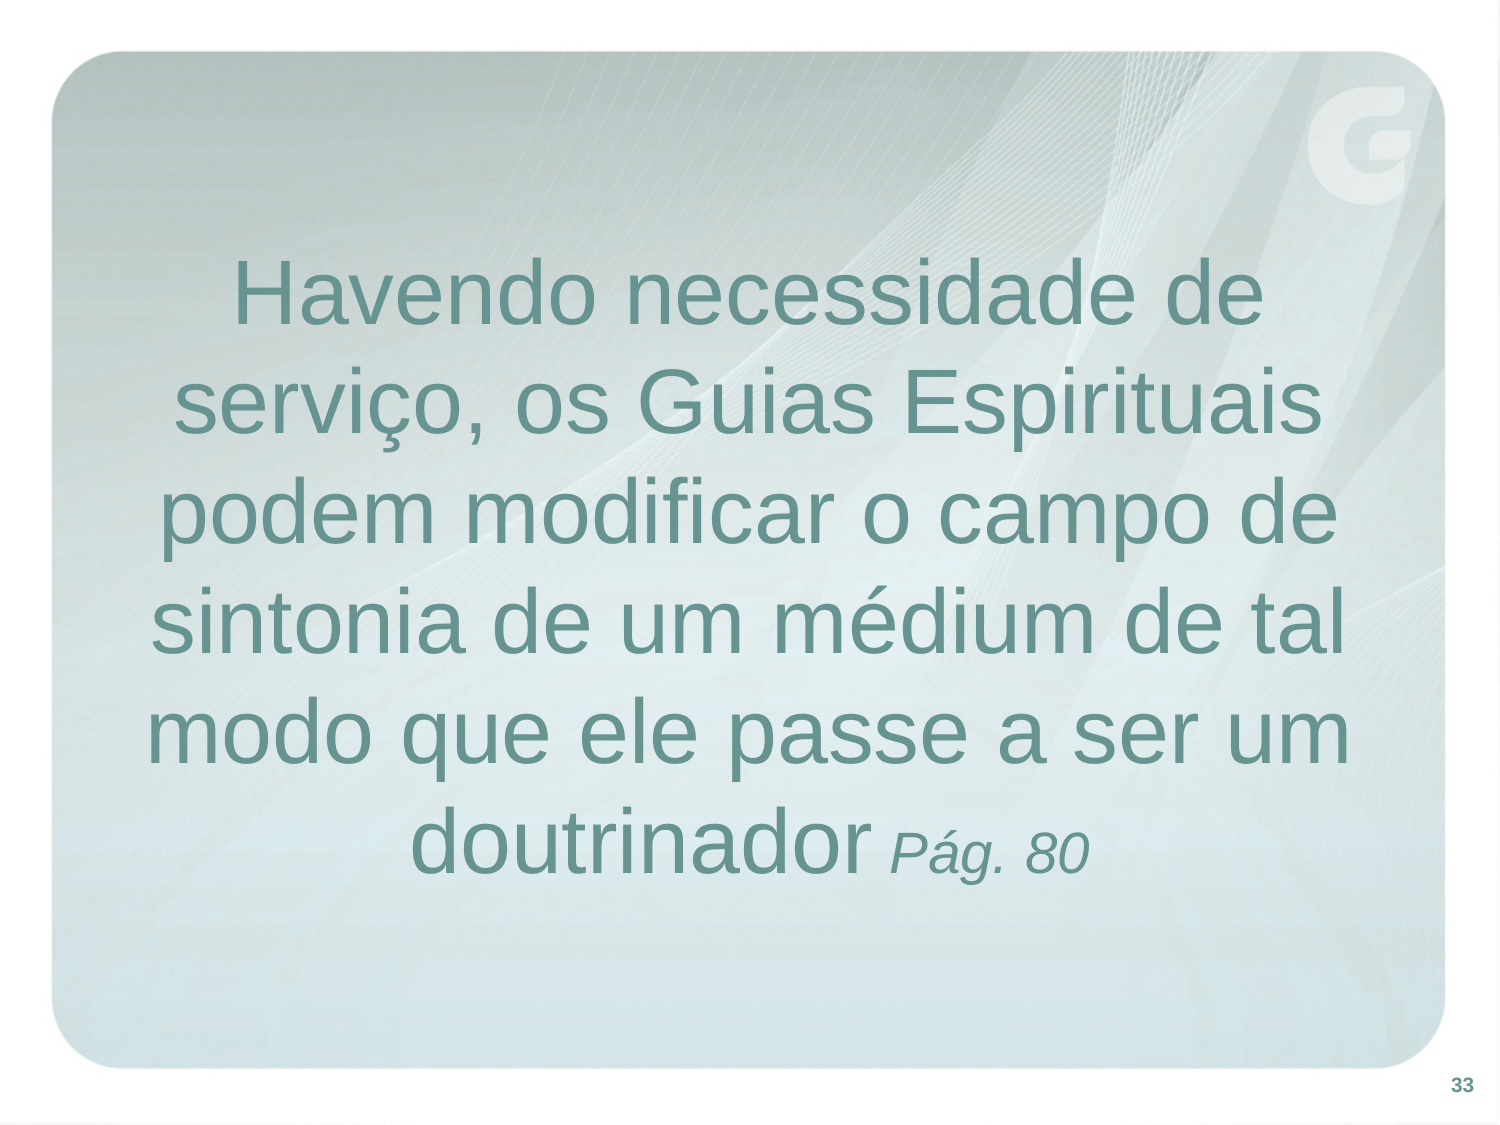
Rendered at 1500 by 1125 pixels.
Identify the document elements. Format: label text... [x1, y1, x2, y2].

text_box 33 [1132, 1063, 1483, 1103]
picture [0, 0, 1500, 1125]
title Havendo necessidade de serviço, os Guias Espirituais podem modificar o campo de sintonia de um médium de tal modo que ele passe a ser um doutrinador Pág. 80 [84, 194, 1416, 930]
